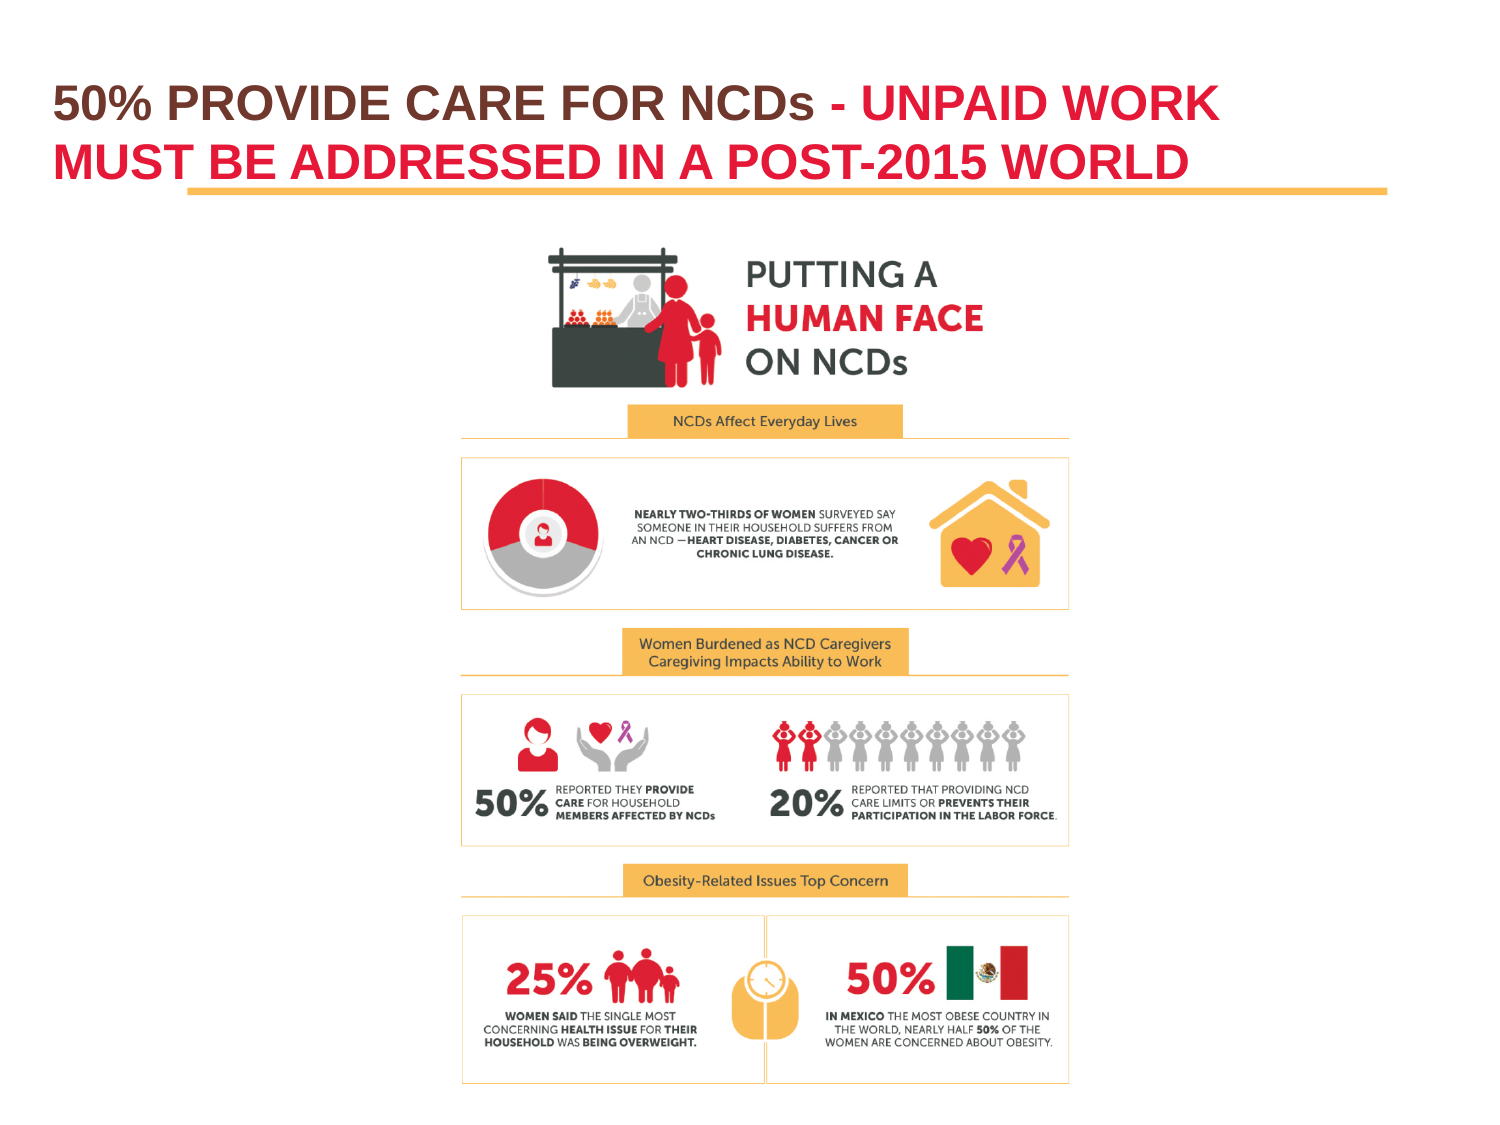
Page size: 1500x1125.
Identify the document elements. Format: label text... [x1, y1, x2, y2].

text_box 50% PROVIDE CARE FOR NCDs - UNPAID WORK MUST BE ADDRESSED IN A POST-2015 WORLD [37, 62, 1500, 175]
picture [456, 237, 1076, 1101]
